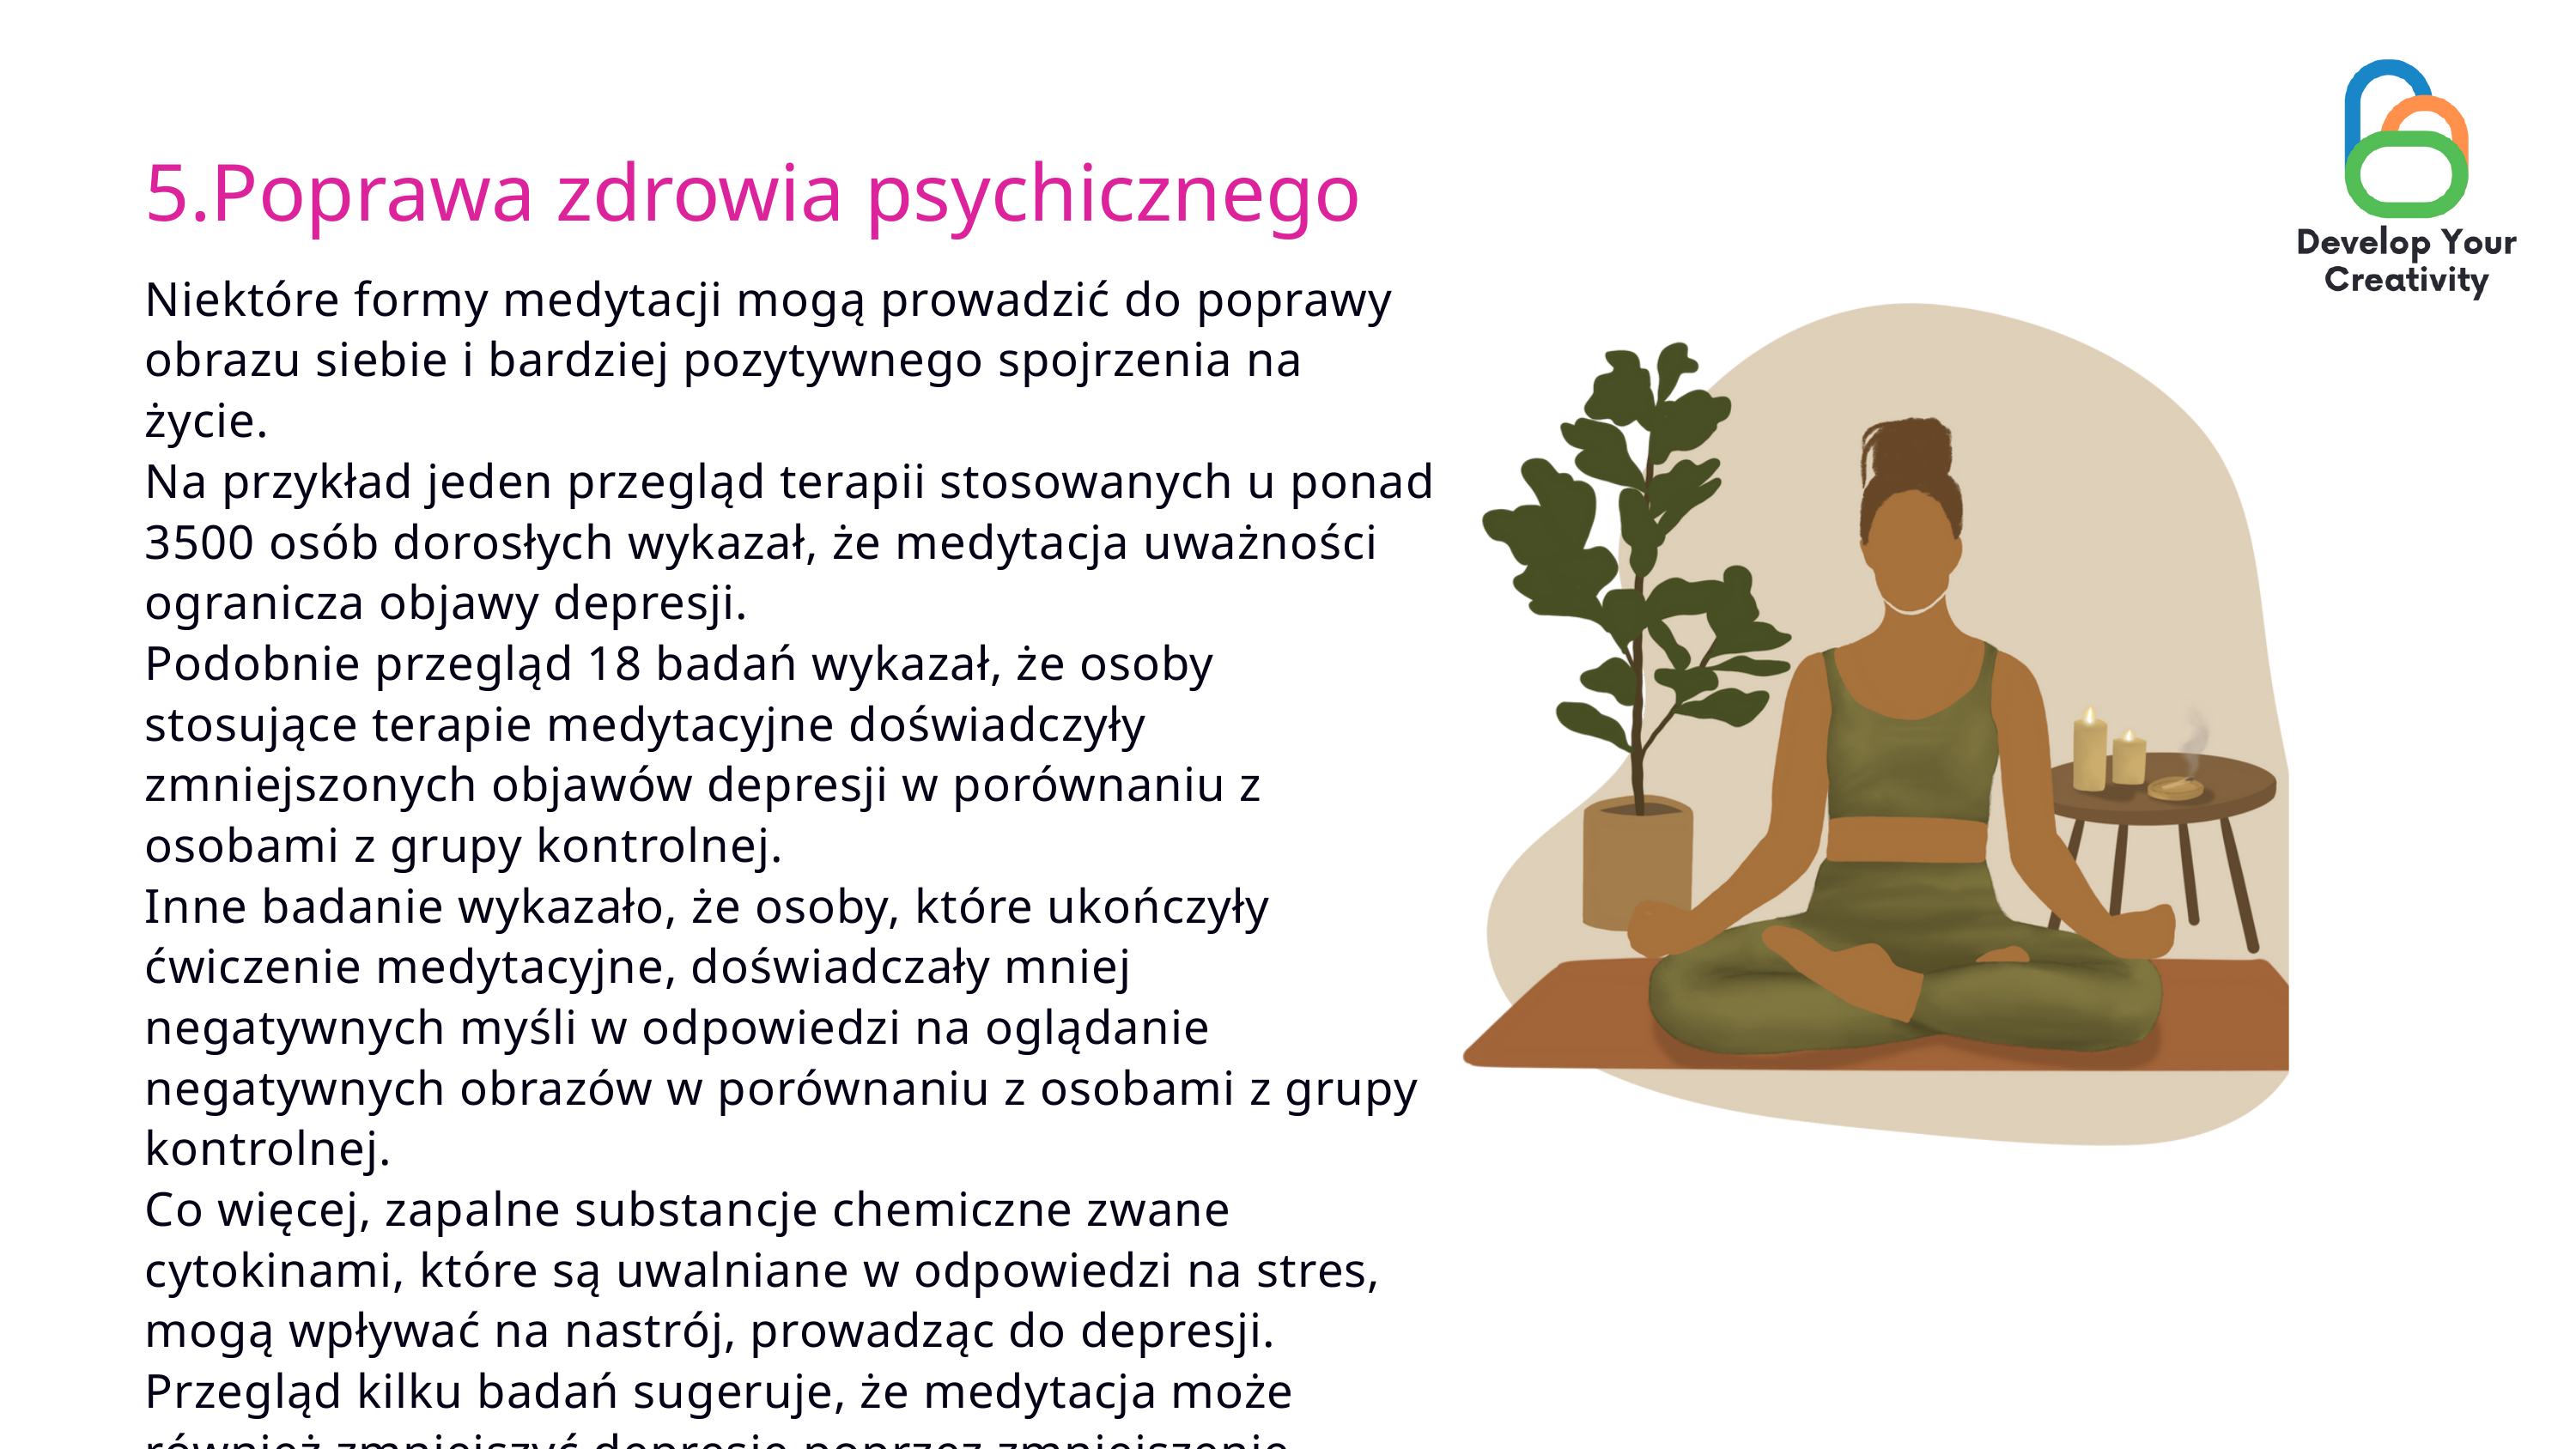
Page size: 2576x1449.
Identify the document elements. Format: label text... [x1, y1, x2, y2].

text_box [1461, 303, 2289, 1146]
text_box Niektóre formy medytacji mogą prowadzić do poprawy obrazu siebie i bardziej pozytywnego spojrzenia na życie. Na przykład jeden przegląd terapii stosowanych u ponad 3500 osób dorosłych wykazał, że medytacja uważności ogranicza objawy depresji. Podobnie przegląd 18 badań wykazał, że osoby stosujące terapie medytacyjne doświadczyły zmniejszonych objawów depresji w porównaniu z osobami z grupy kontrolnej. Inne badanie wykazało, że osoby, które ukończyły ćwiczenie medytacyjne, doświadczały mniej negatywnych myśli w odpowiedzi na oglądanie negatywnych obrazów w porównaniu z osobami z grupy kontrolnej. Co więcej, zapalne substancje chemiczne zwane cytokinami, które są uwalniane w odpowiedzi na stres, mogą wpływać na nastrój, prowadząc do depresji. Przegląd kilku badań sugeruje, że medytacja może również zmniejszyć depresję poprzez zmniejszenie poziomu tych zapalnych substancji chemicznych. [144, 264, 1440, 1449]
text_box 5.Poprawa zdrowia psychicznego [144, 149, 1440, 237]
text_box [2178, 0, 2576, 397]
